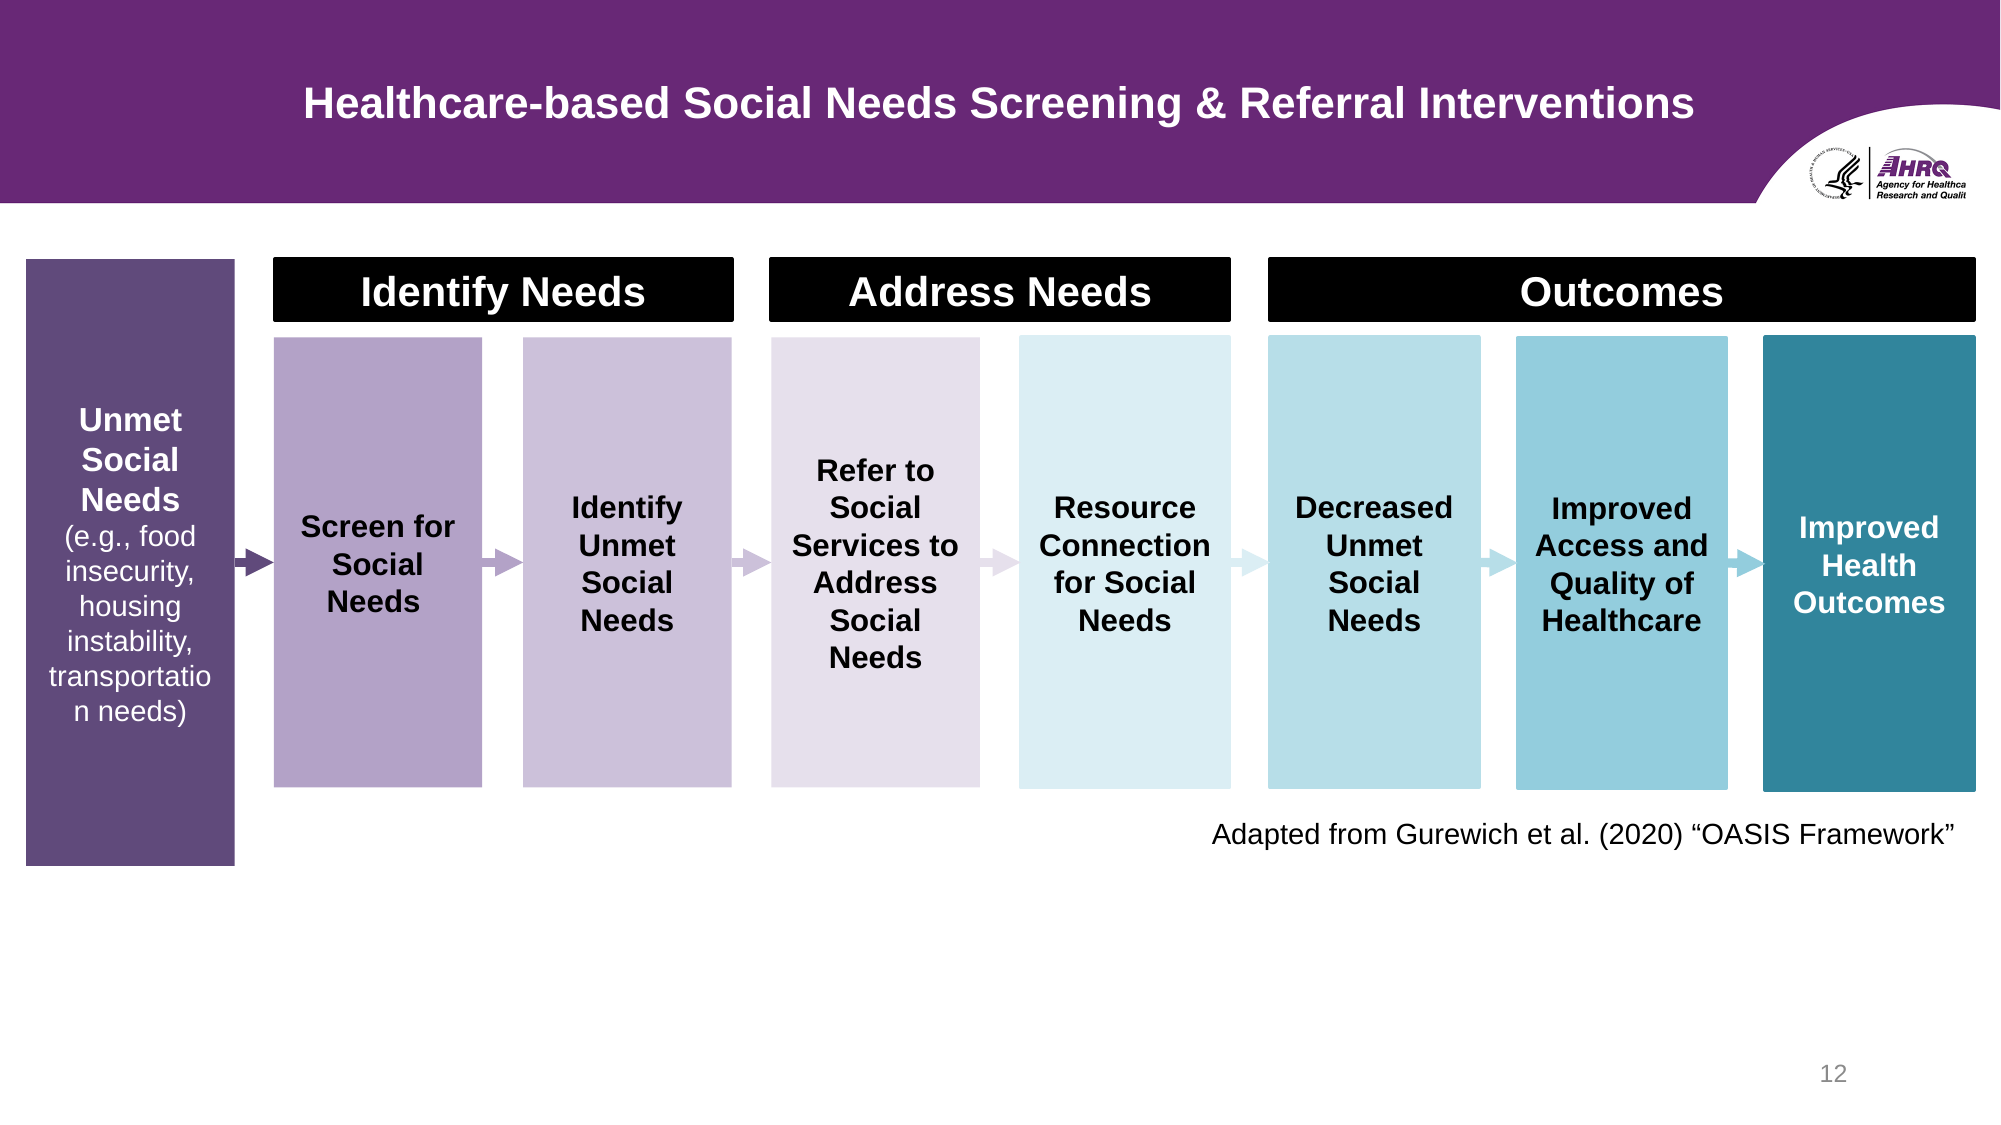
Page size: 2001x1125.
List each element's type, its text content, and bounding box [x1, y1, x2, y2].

title Healthcare-based Social Needs Screening & Referral Interventions [275, 50, 1725, 152]
picture [0, 0, 2001, 1125]
slide_number 12 [1412, 1042, 1863, 1103]
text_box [25, 258, 1974, 867]
